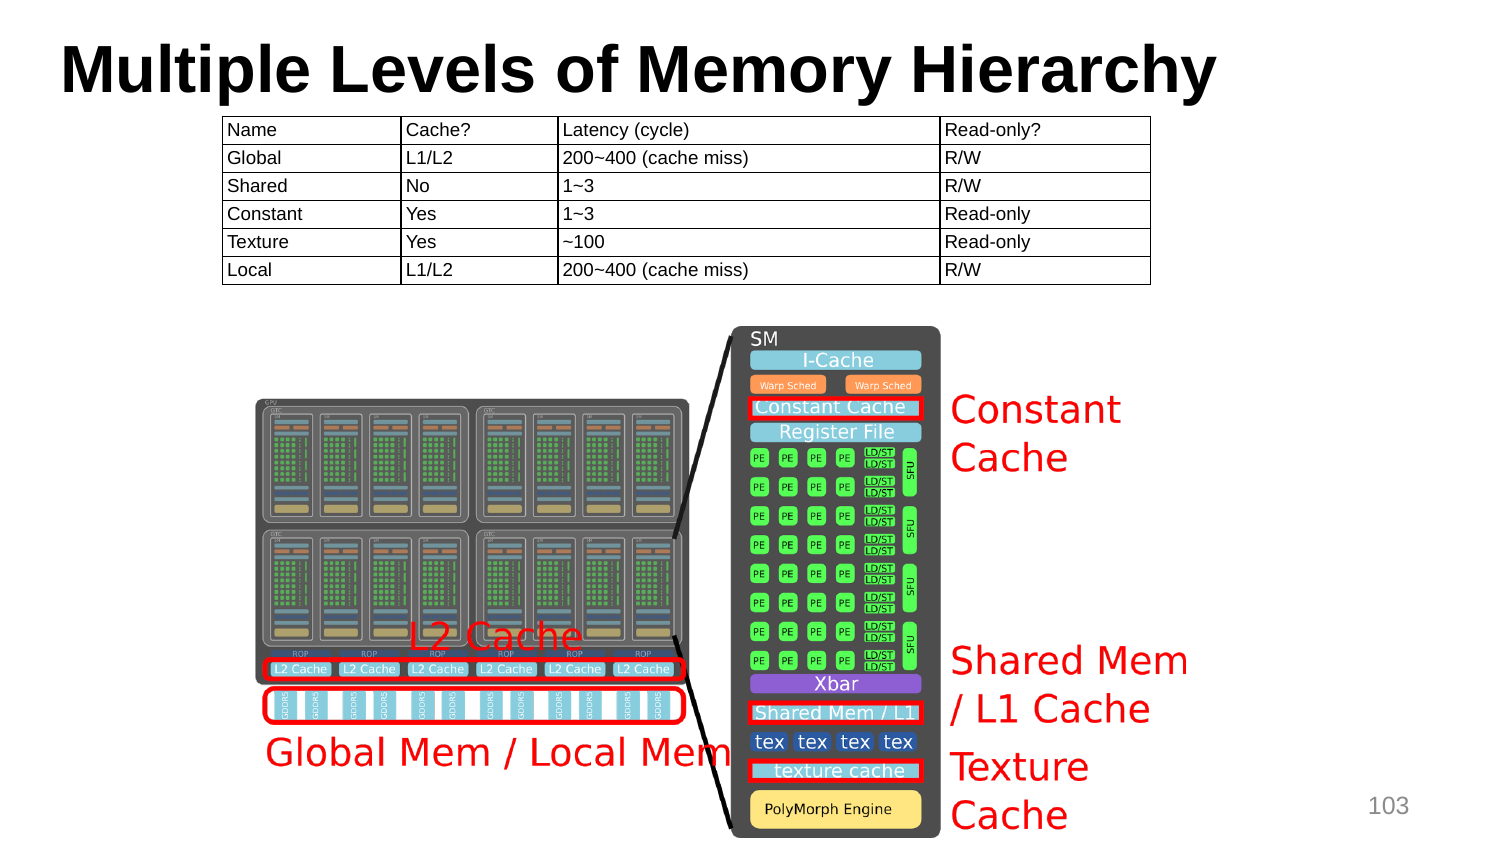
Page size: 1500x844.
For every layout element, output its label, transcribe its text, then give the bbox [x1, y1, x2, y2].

picture [254, 325, 1186, 838]
table_cell Read-only [941, 201, 1150, 228]
table_cell Texture [223, 229, 400, 256]
table_cell No [402, 173, 557, 200]
table_cell Yes [402, 229, 557, 256]
title Multiple Levels of Memory Hierarchy [45, 11, 1455, 113]
table_header Read-only? [941, 117, 1150, 144]
table_cell Local [223, 257, 400, 284]
table_header Cache? [402, 117, 557, 144]
table_cell 200~400 (cache miss) [559, 145, 939, 172]
table_cell R/W [941, 257, 1150, 284]
slide_number 103 [1191, 782, 1425, 828]
table_cell 1~3 [559, 201, 939, 228]
table_cell L1/L2 [402, 257, 557, 284]
table_cell ~100 [559, 229, 939, 256]
table_cell Shared [223, 173, 400, 200]
table_header Name [223, 117, 400, 144]
table_cell Read-only [941, 229, 1150, 256]
table_cell 1~3 [559, 173, 939, 200]
table_header Latency (cycle) [559, 117, 939, 144]
table_cell R/W [941, 173, 1150, 200]
table_cell L1/L2 [402, 145, 557, 172]
table_cell Constant [223, 201, 400, 228]
table_cell 200~400 (cache miss) [559, 257, 939, 284]
table_cell R/W [941, 145, 1150, 172]
table_cell Yes [402, 201, 557, 228]
table_cell Global [223, 145, 400, 172]
